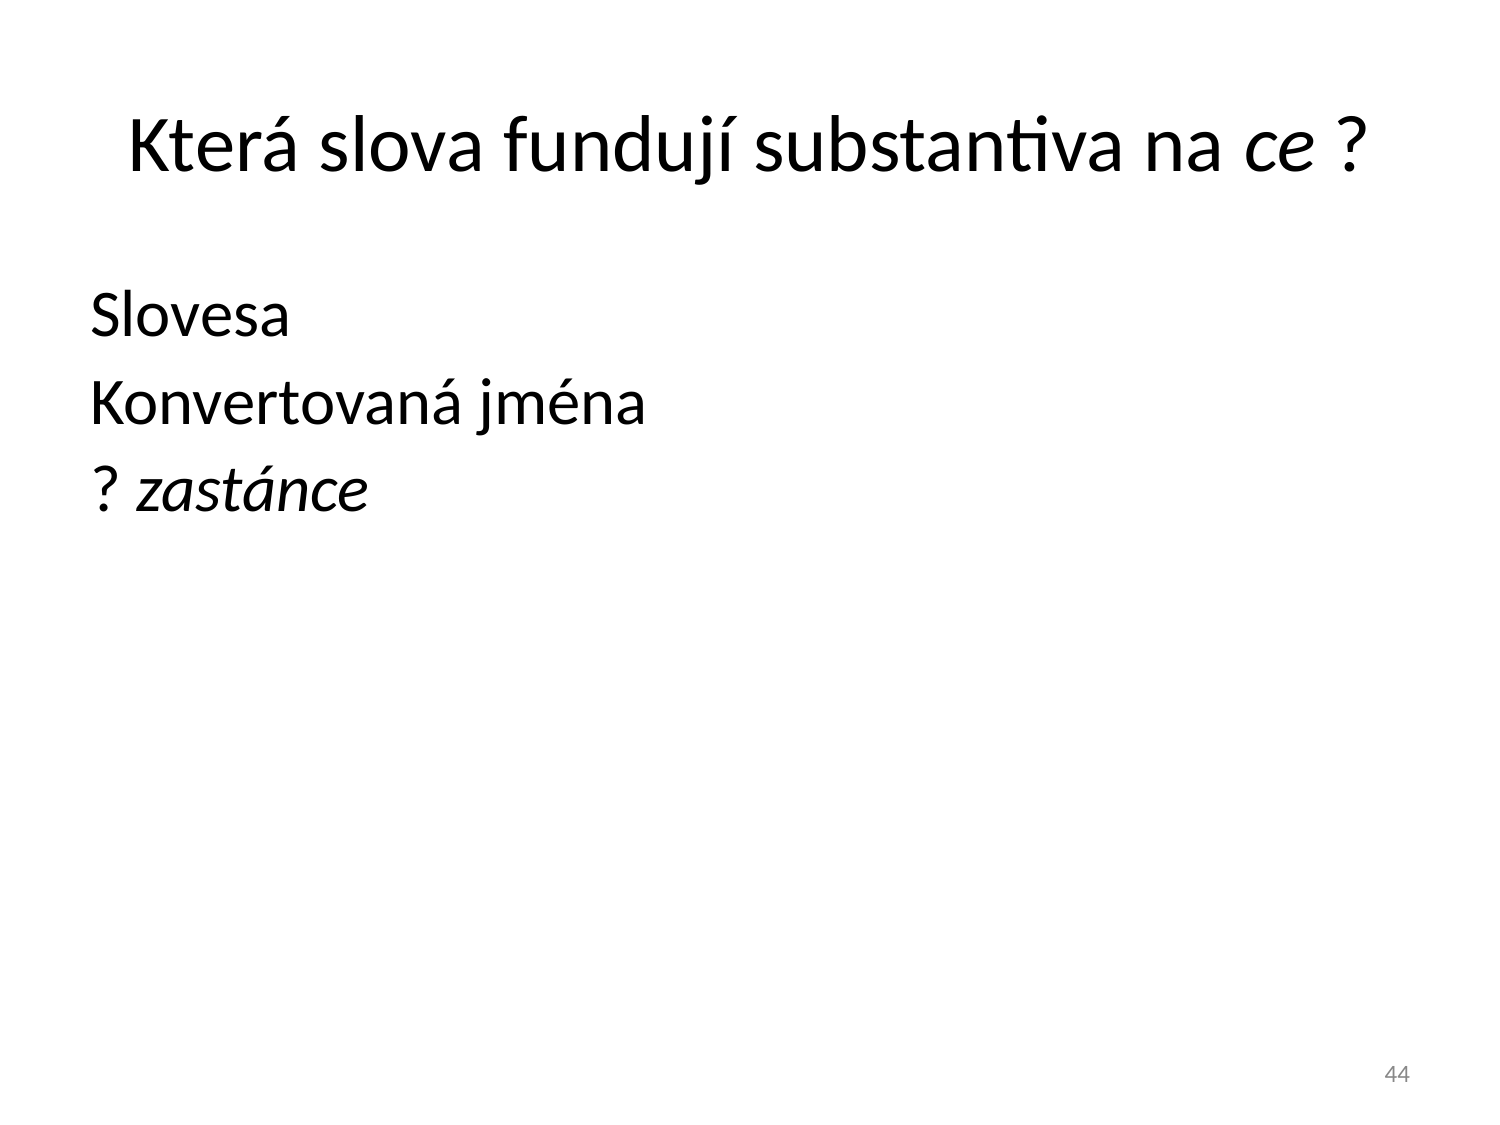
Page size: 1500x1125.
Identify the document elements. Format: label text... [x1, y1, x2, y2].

title Která slova fundují substantiva na ce ? [75, 45, 1425, 233]
list Slovesa Konvertovaná jména ? zastánce [75, 262, 1425, 1005]
slide_number ‹#› [1074, 1042, 1425, 1103]
